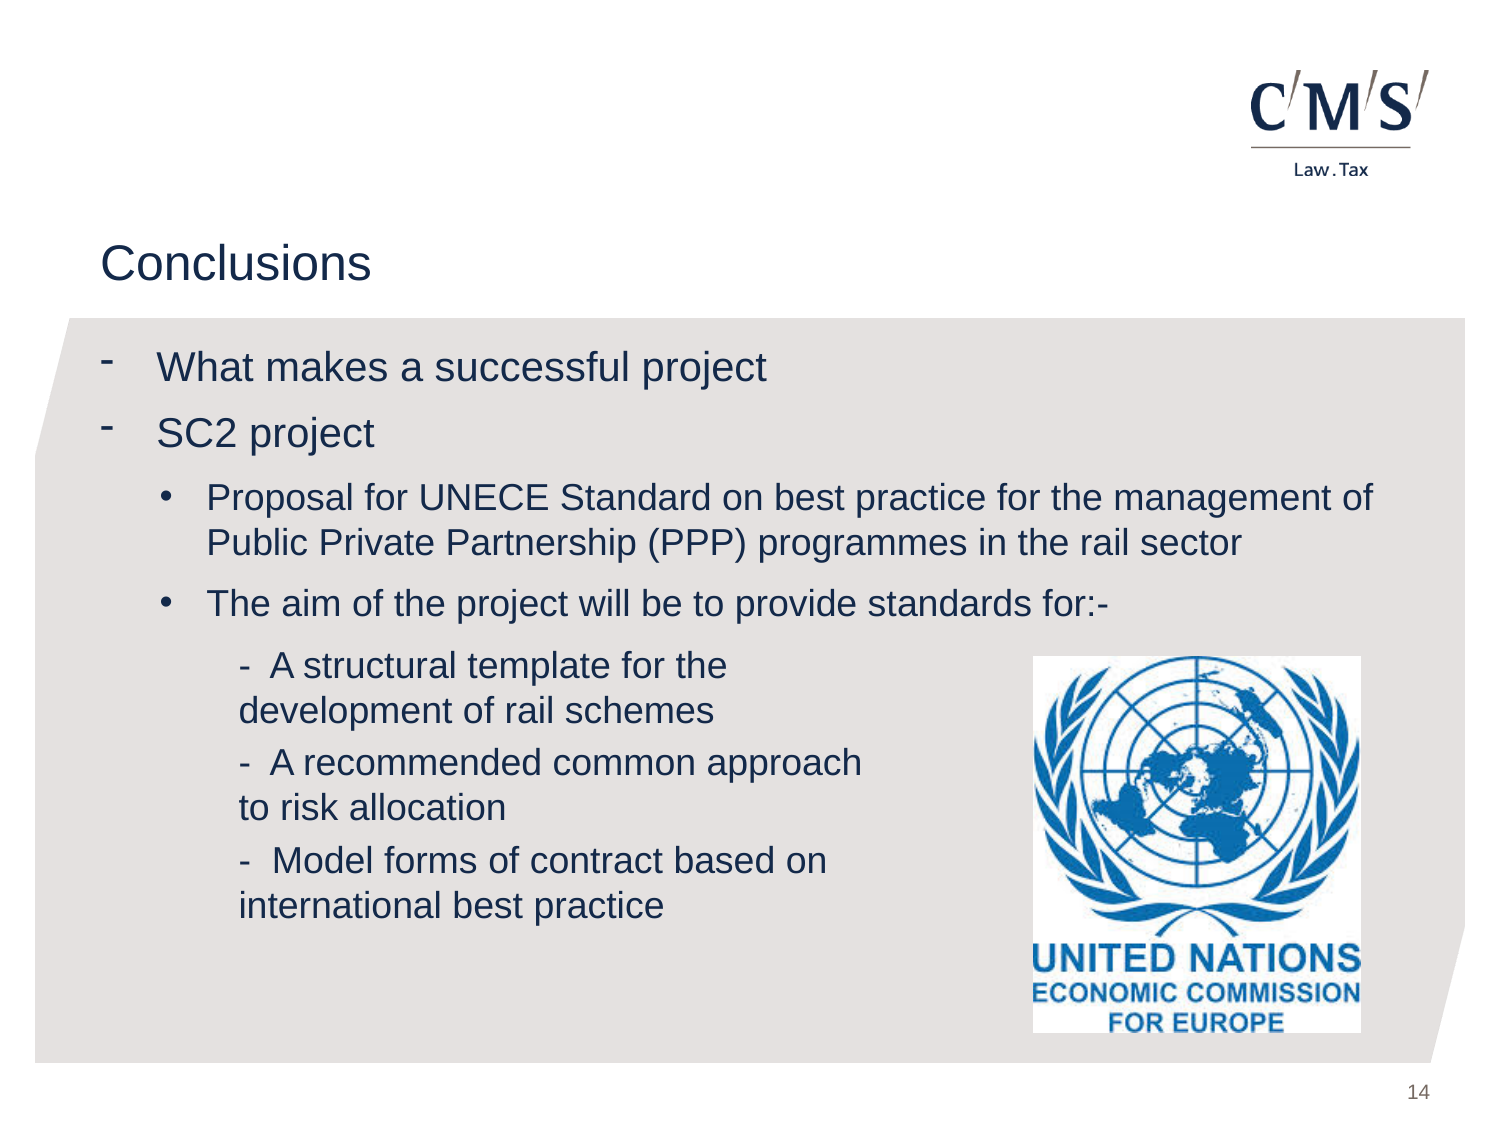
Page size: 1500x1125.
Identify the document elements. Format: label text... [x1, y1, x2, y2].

list What makes a successful project SC2 project Proposal for UNECE Standard on best practice for the management of Public Private Partnership (PPP) programmes in the rail sector The aim of the project will be to provide standards for:- [85, 331, 1430, 1006]
text_box - A structural template for the development of rail schemes - A recommended common approach to risk allocation - Model forms of contract based on international best practice [76, 633, 892, 933]
picture [35, 318, 1465, 1063]
picture [1251, 70, 1429, 176]
slide_number 14 [1350, 1070, 1446, 1111]
list Conclusions [85, 38, 1178, 299]
